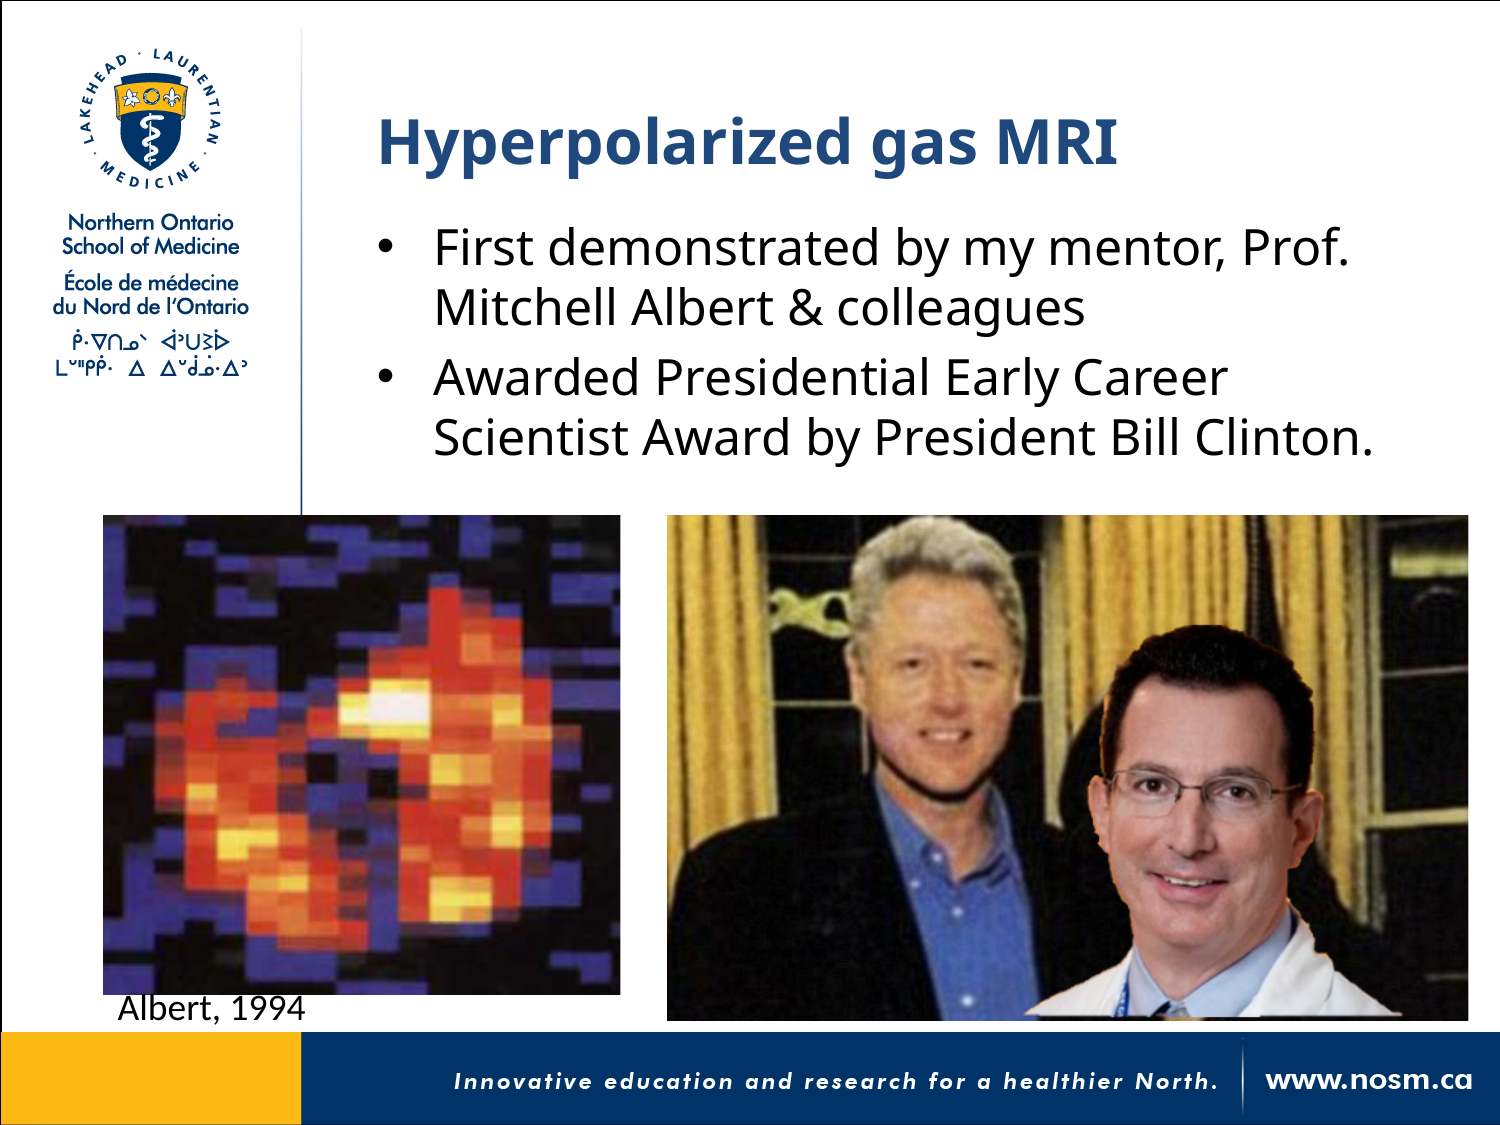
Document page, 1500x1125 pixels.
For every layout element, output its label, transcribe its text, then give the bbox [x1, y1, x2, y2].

list First demonstrated by my mentor, Prof. Mitchell Albert & colleagues Awarded Presidential Early Career Scientist Award by President Bill Clinton. [361, 208, 1415, 965]
picture [0, 0, 1500, 1125]
text_box Albert, 1994 [102, 1001, 352, 1036]
text_box Hyperpolarized gas MRI [361, 45, 1436, 234]
